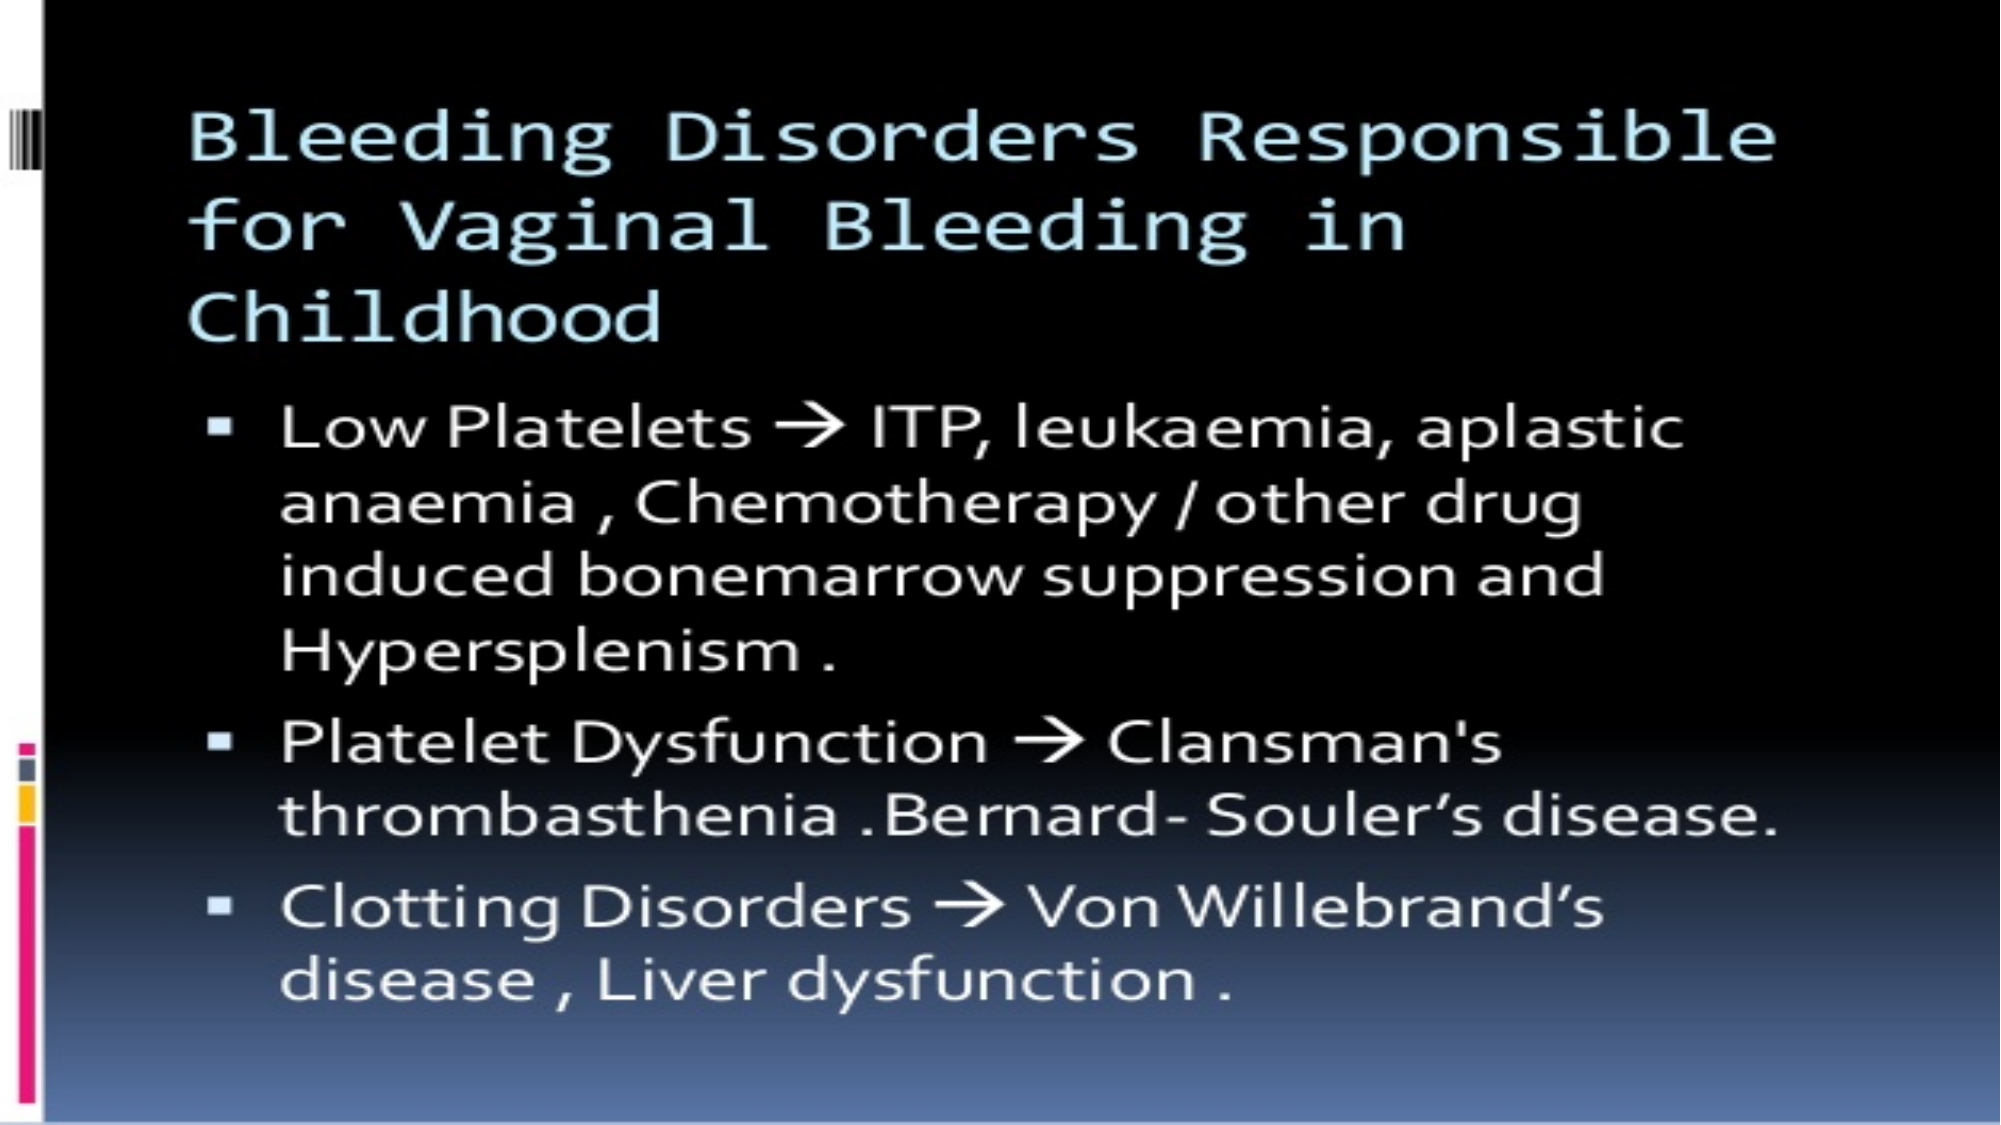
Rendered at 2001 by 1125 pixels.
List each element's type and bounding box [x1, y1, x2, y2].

list [0, 0, 2000, 1125]
